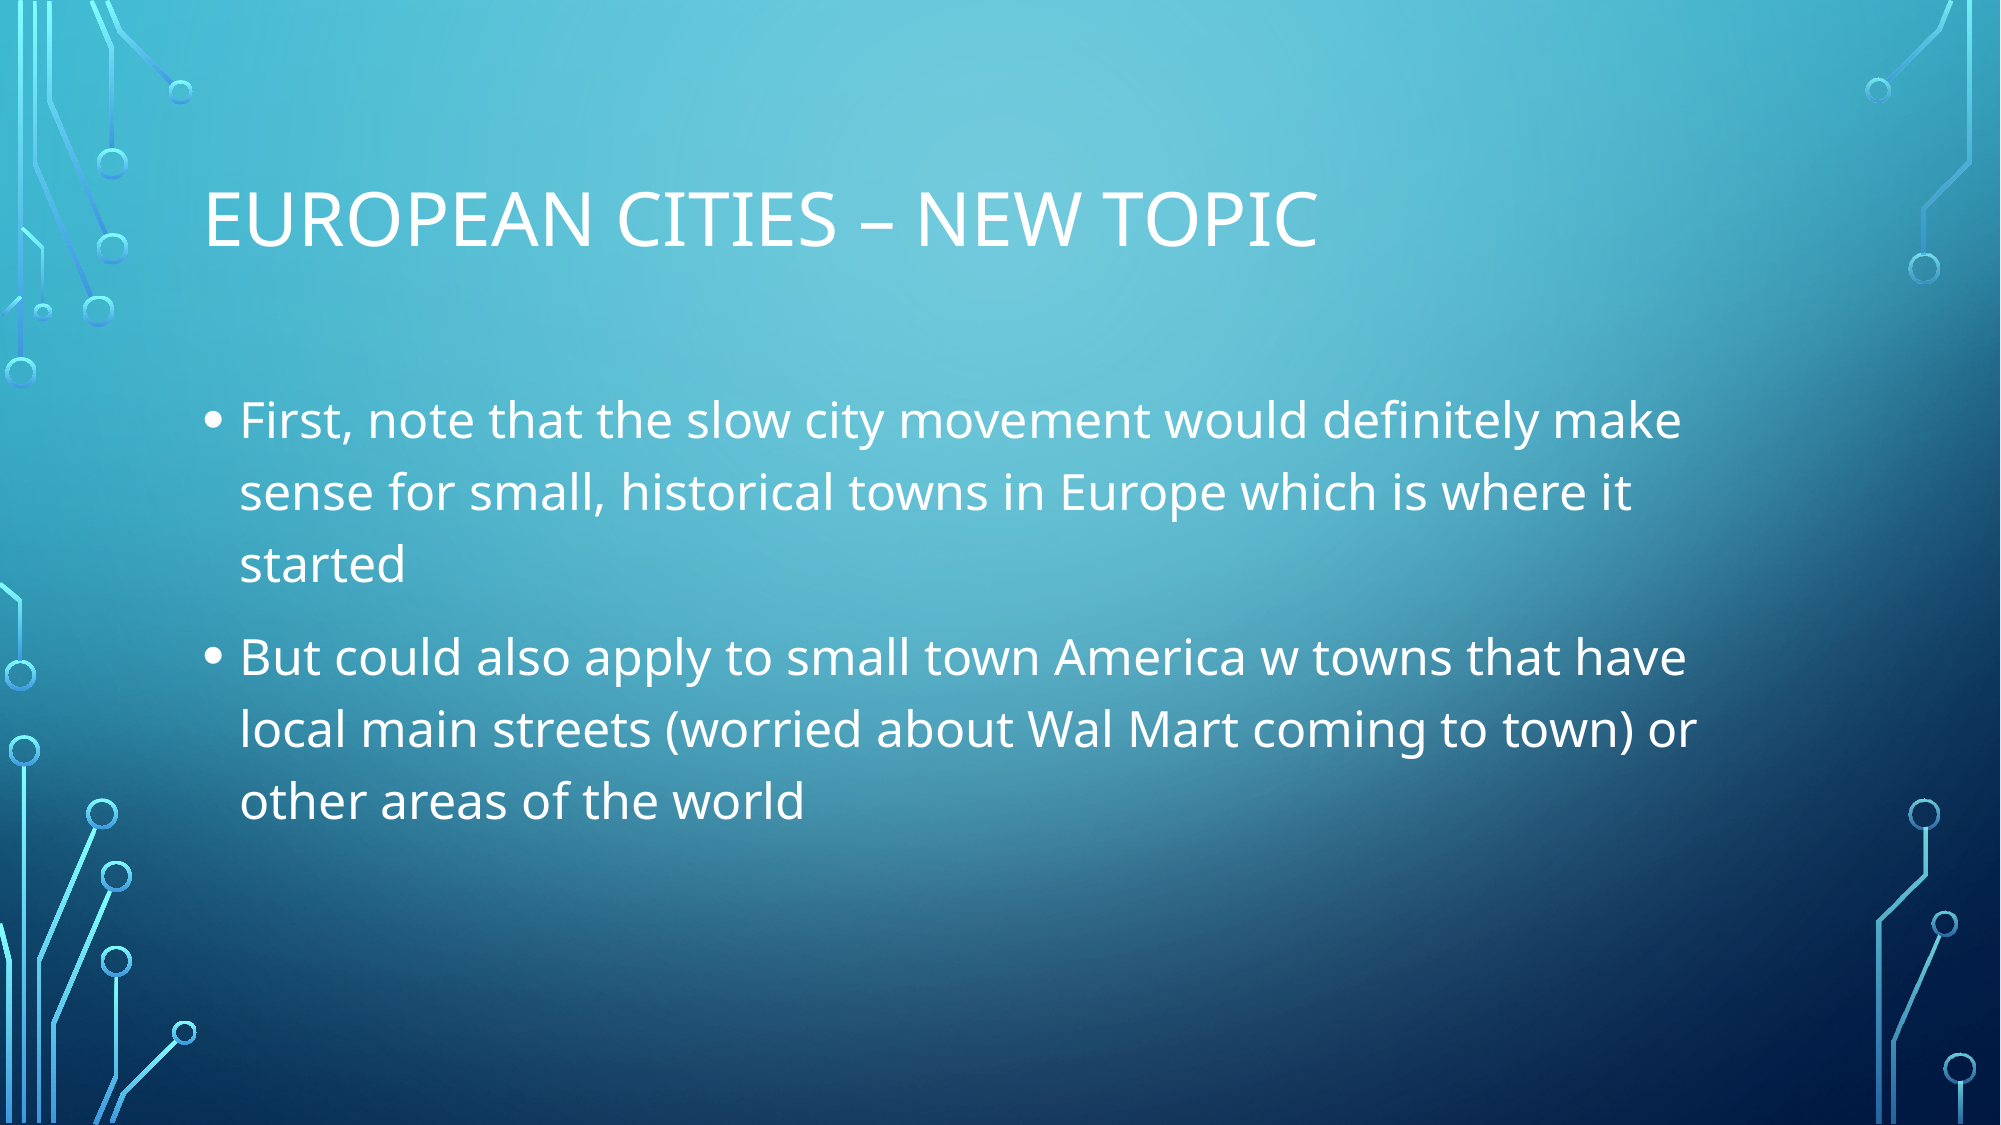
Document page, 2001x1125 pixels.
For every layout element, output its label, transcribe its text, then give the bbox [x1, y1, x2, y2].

list First, note that the slow city movement would definitely make sense for small, historical towns in Europe which is where it started But could also apply to small town America w towns that have local main streets (worried about Wal Mart coming to town) or other areas of the world [187, 369, 1813, 950]
title European Cities – new topic [187, 101, 1813, 344]
